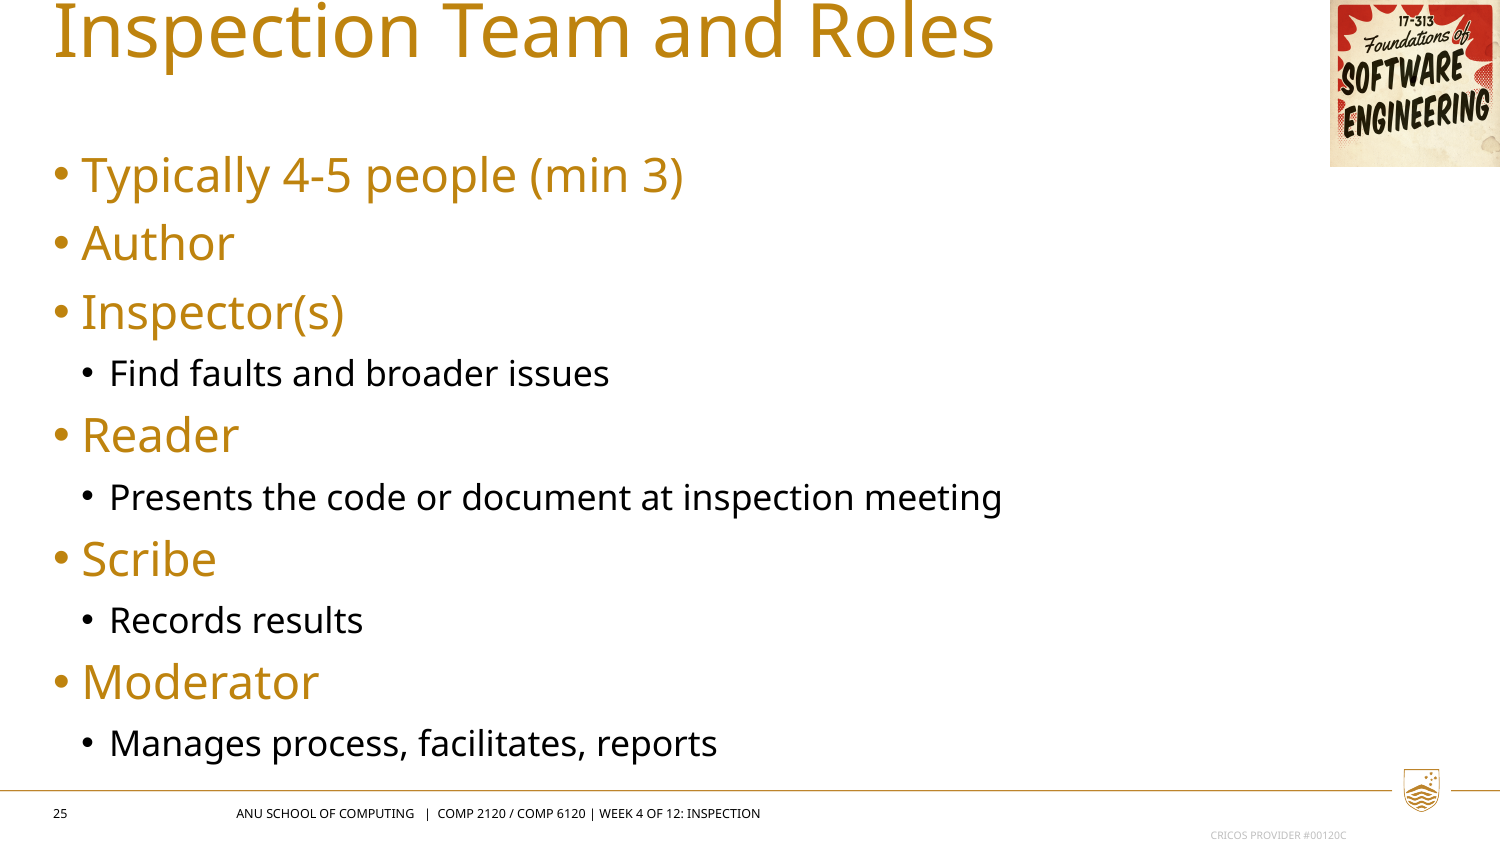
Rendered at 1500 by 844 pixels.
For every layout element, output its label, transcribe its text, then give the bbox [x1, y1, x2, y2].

list Inspection Team and Roles [53, 0, 1330, 145]
picture [1330, 0, 1500, 167]
footer ANU SCHOOL OF COMPUTING | COMP 2120 / COMP 6120 | WEEK 4 OF 12: Inspection [236, 806, 1122, 824]
slide_number 25 [53, 806, 113, 824]
picture [0, 769, 1500, 812]
list Typically 4-5 people (min 3) Author Inspector(s) Find faults and broader issues Reader Presents the code or document at inspection meeting Scribe Records results Moderator Manages process, facilitates, reports [53, 145, 1441, 765]
